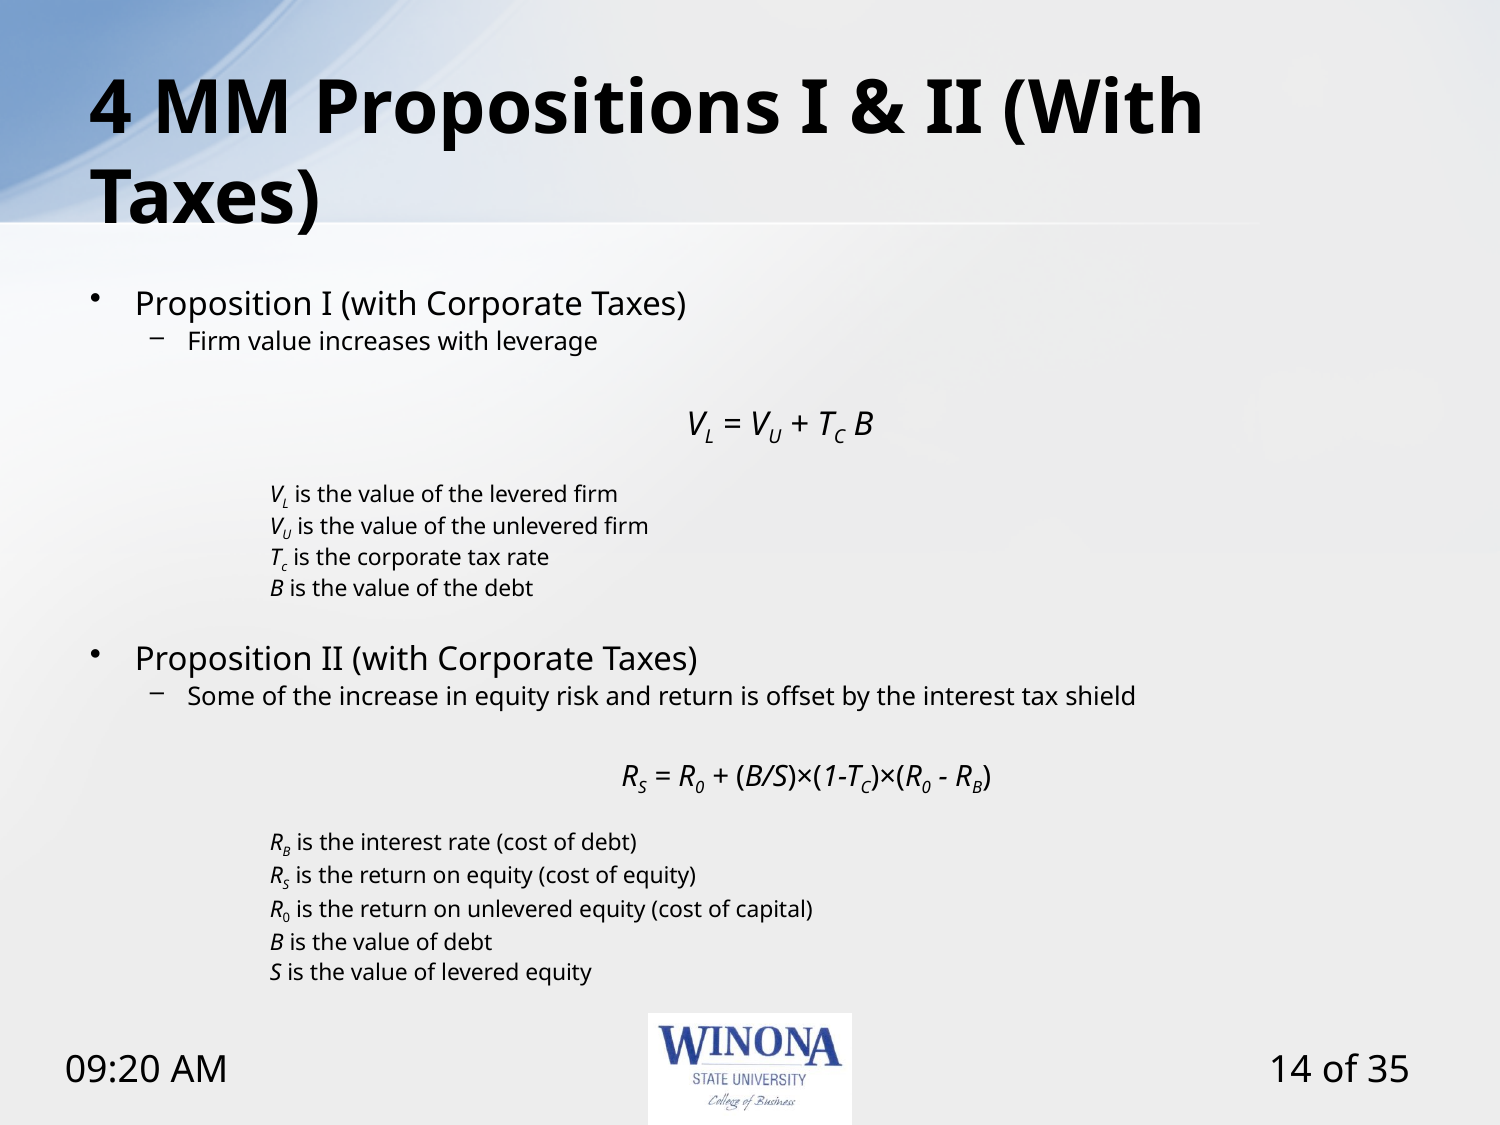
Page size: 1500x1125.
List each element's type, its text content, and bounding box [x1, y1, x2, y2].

picture [0, 0, 1500, 1125]
title 4 MM Propositions I & II (With Taxes) [75, 58, 1425, 247]
list Proposition I (with Corporate Taxes) Firm value increases with leverage VL = VU + TC B VL is the value of the levered firm VU is the value of the unlevered firm Tc is the corporate tax rate B is the value of the debt Proposition II (with Corporate Taxes) Some of the increase in equity risk and return is offset by the interest tax shield RS = R0 + (B/S)×(1-TC)×(R0 - RB) RB is the interest rate (cost of debt) RS is the return on equity (cost of equity) R0 is the return on unlevered equity (cost of capital) B is the value of debt S is the value of levered equity [75, 275, 1425, 1006]
